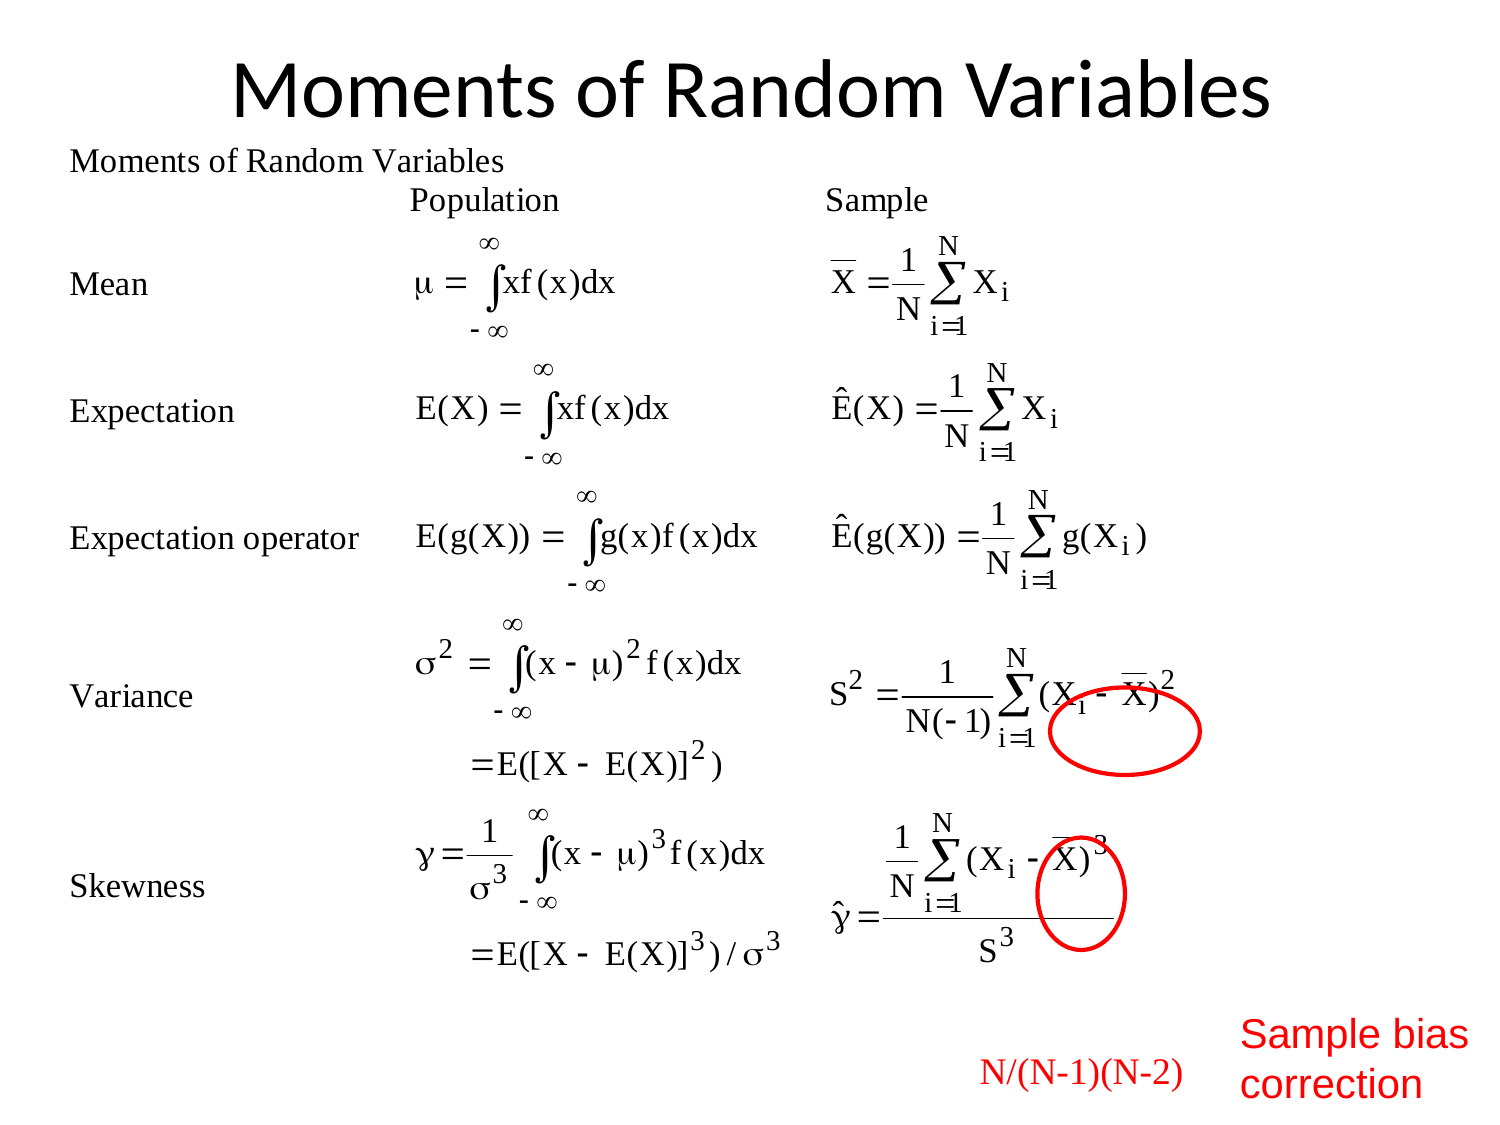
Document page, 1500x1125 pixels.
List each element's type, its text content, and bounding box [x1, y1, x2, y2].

title Moments of Random Variables [114, 23, 1390, 139]
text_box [50, 141, 1436, 1023]
text_box Sample bias correction [1224, 999, 1500, 1115]
text_box N/(N-1)(N-2) [964, 1039, 1199, 1100]
